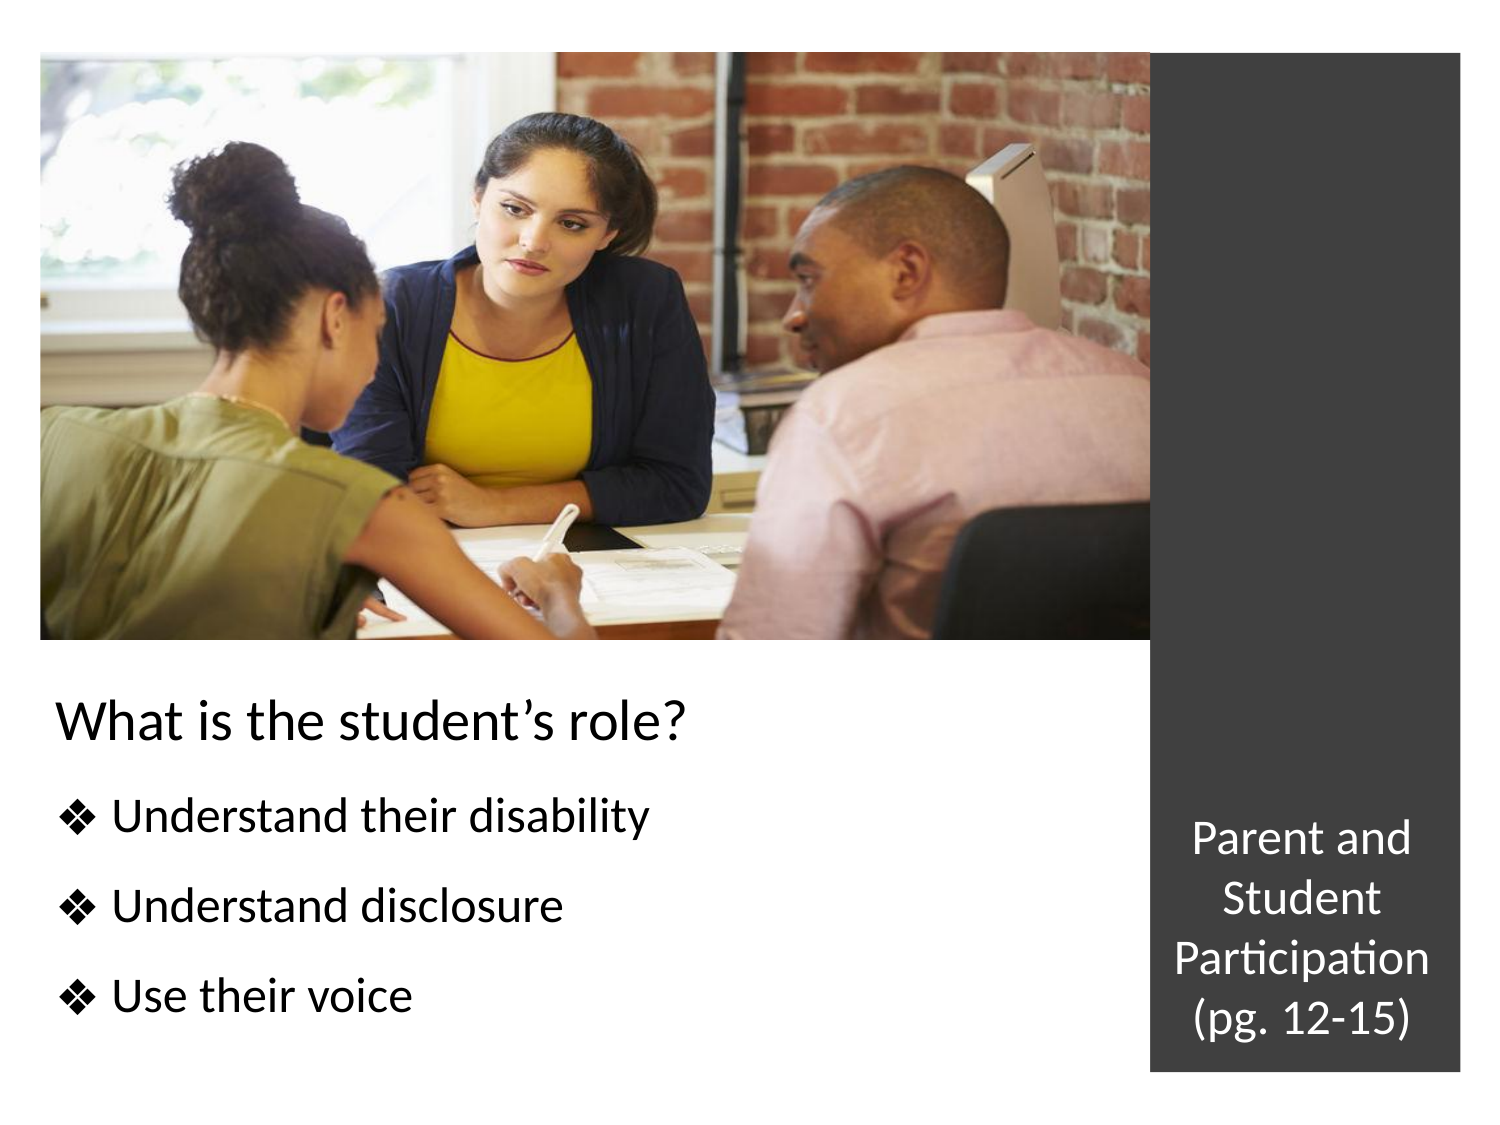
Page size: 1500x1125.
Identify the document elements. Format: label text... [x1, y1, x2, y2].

text_box Parent and Student Participation (pg. 12-15) [1150, 796, 1454, 1052]
picture [39, 52, 1151, 651]
text_box [1151, 52, 1461, 1073]
text_box What is the student’s role? Understand their disability Understand disclosure Use their voice [40, 656, 1151, 1120]
